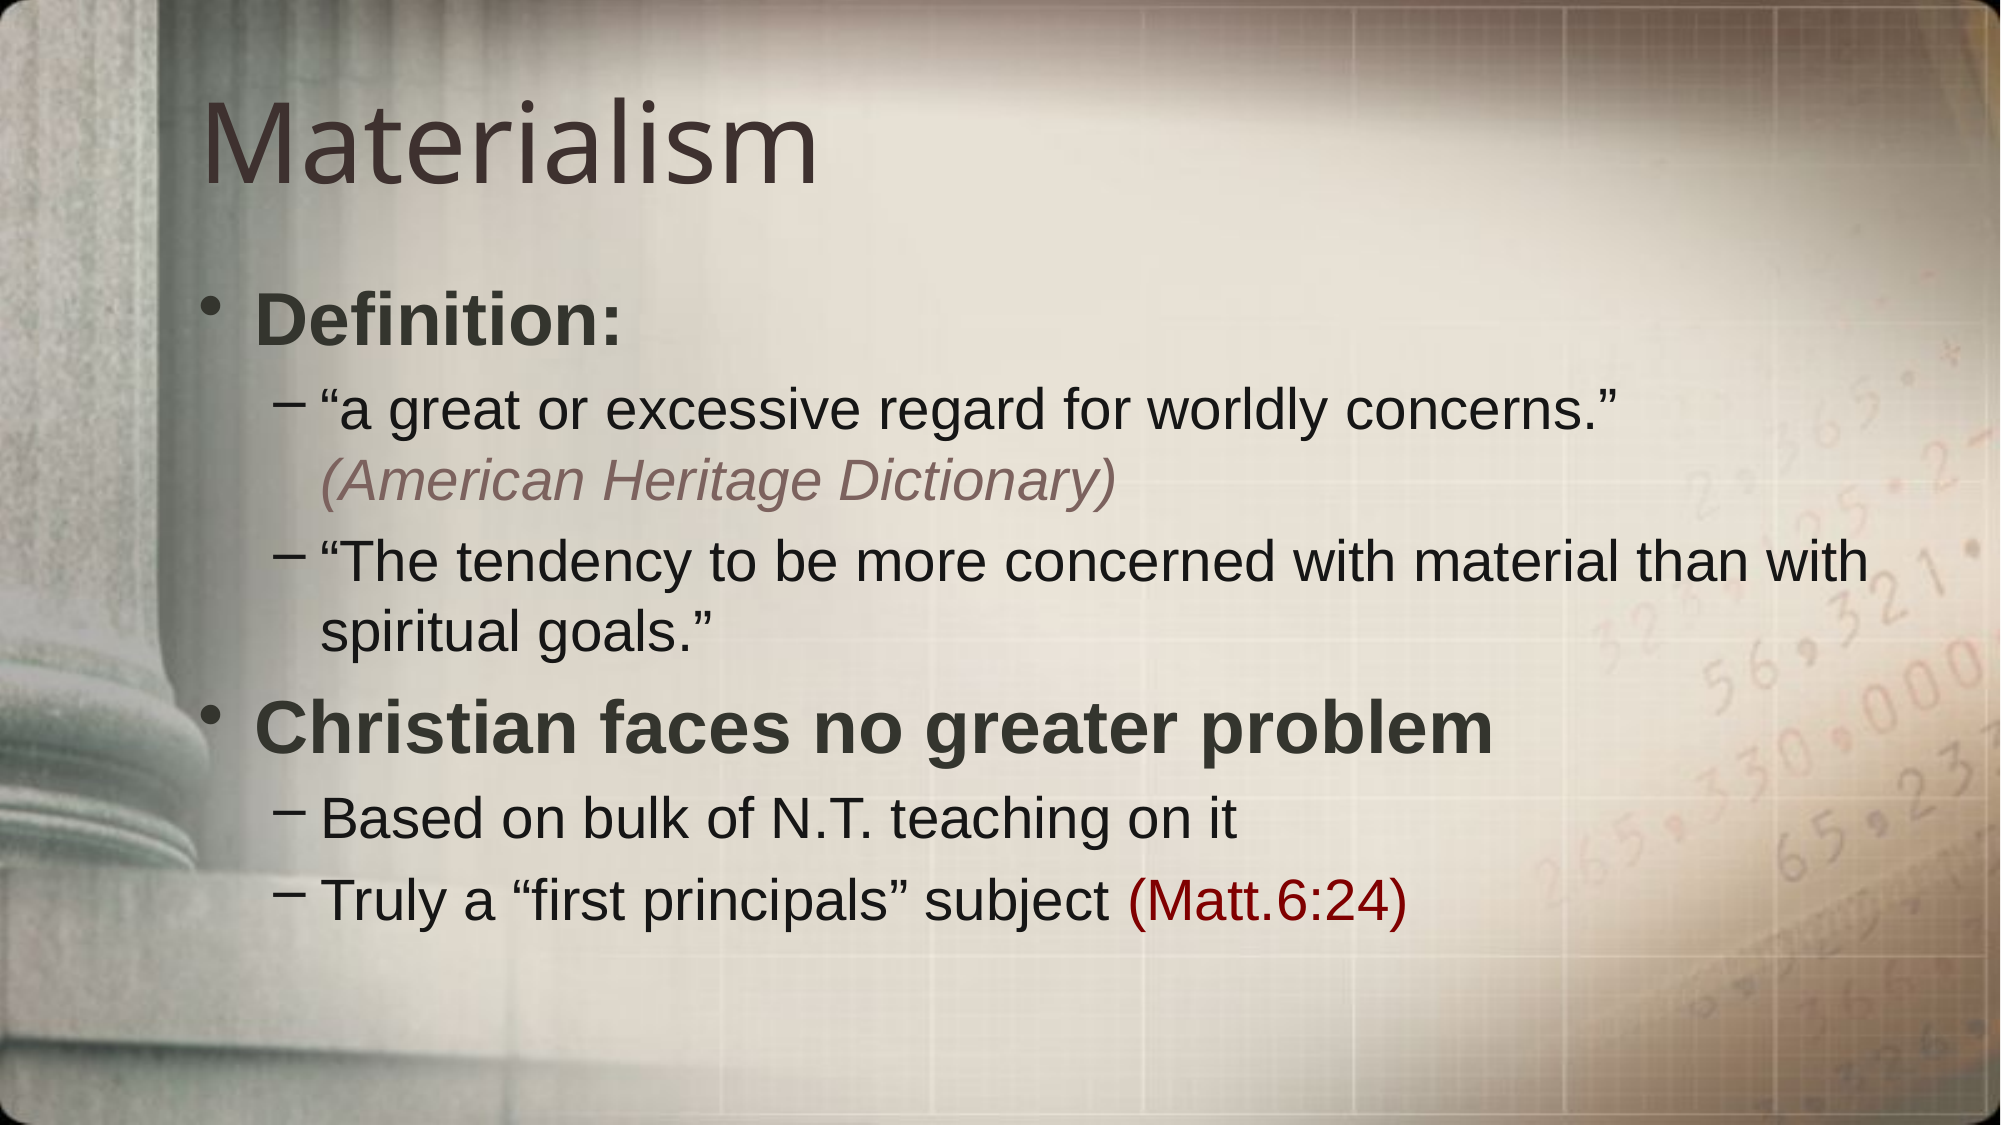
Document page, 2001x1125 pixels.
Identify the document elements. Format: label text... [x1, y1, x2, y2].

title Materialism [183, 45, 1900, 233]
list Definition: “a great or excessive regard for worldly concerns.” (American Heritage Dictionary) “The tendency to be more concerned with material than with spiritual goals.” Christian faces no greater problem Based on bulk of N.T. teaching on it Truly a “first principals” subject (Matt.6:24) [183, 262, 1900, 1005]
picture [0, 0, 2001, 1125]
